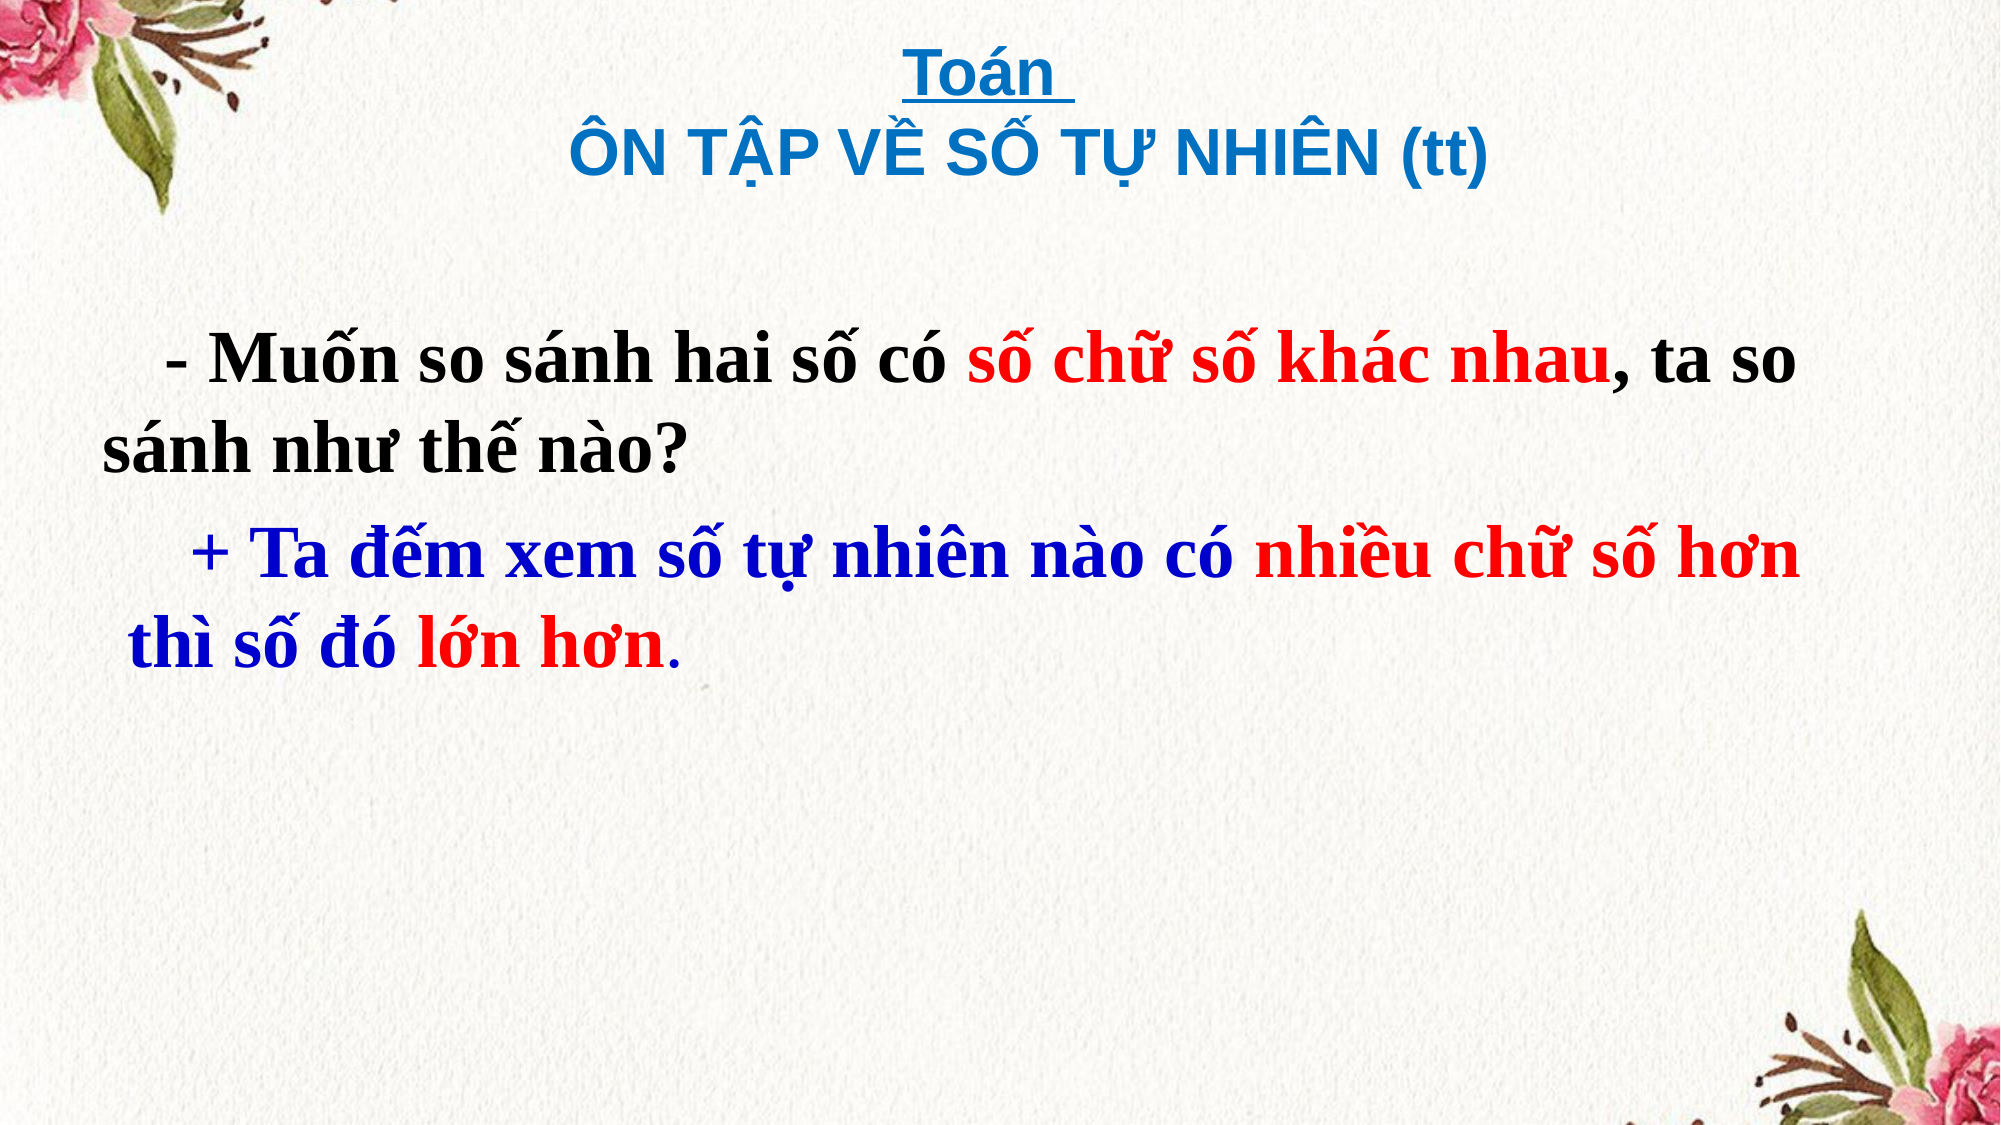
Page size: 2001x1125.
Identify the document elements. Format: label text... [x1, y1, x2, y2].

text_box - Muốn so sánh hai số có số chữ số khác nhau, ta so sánh như thế nào? [87, 299, 1913, 495]
text_box + Ta đếm xem số tự nhiên nào có nhiều chữ số hơn thì số đó lớn hơn. [112, 495, 1863, 690]
picture [0, 0, 2001, 1125]
text_box Toán ÔN TẬP VỀ SỐ TỰ NHIÊN (tt) [387, 21, 1575, 197]
